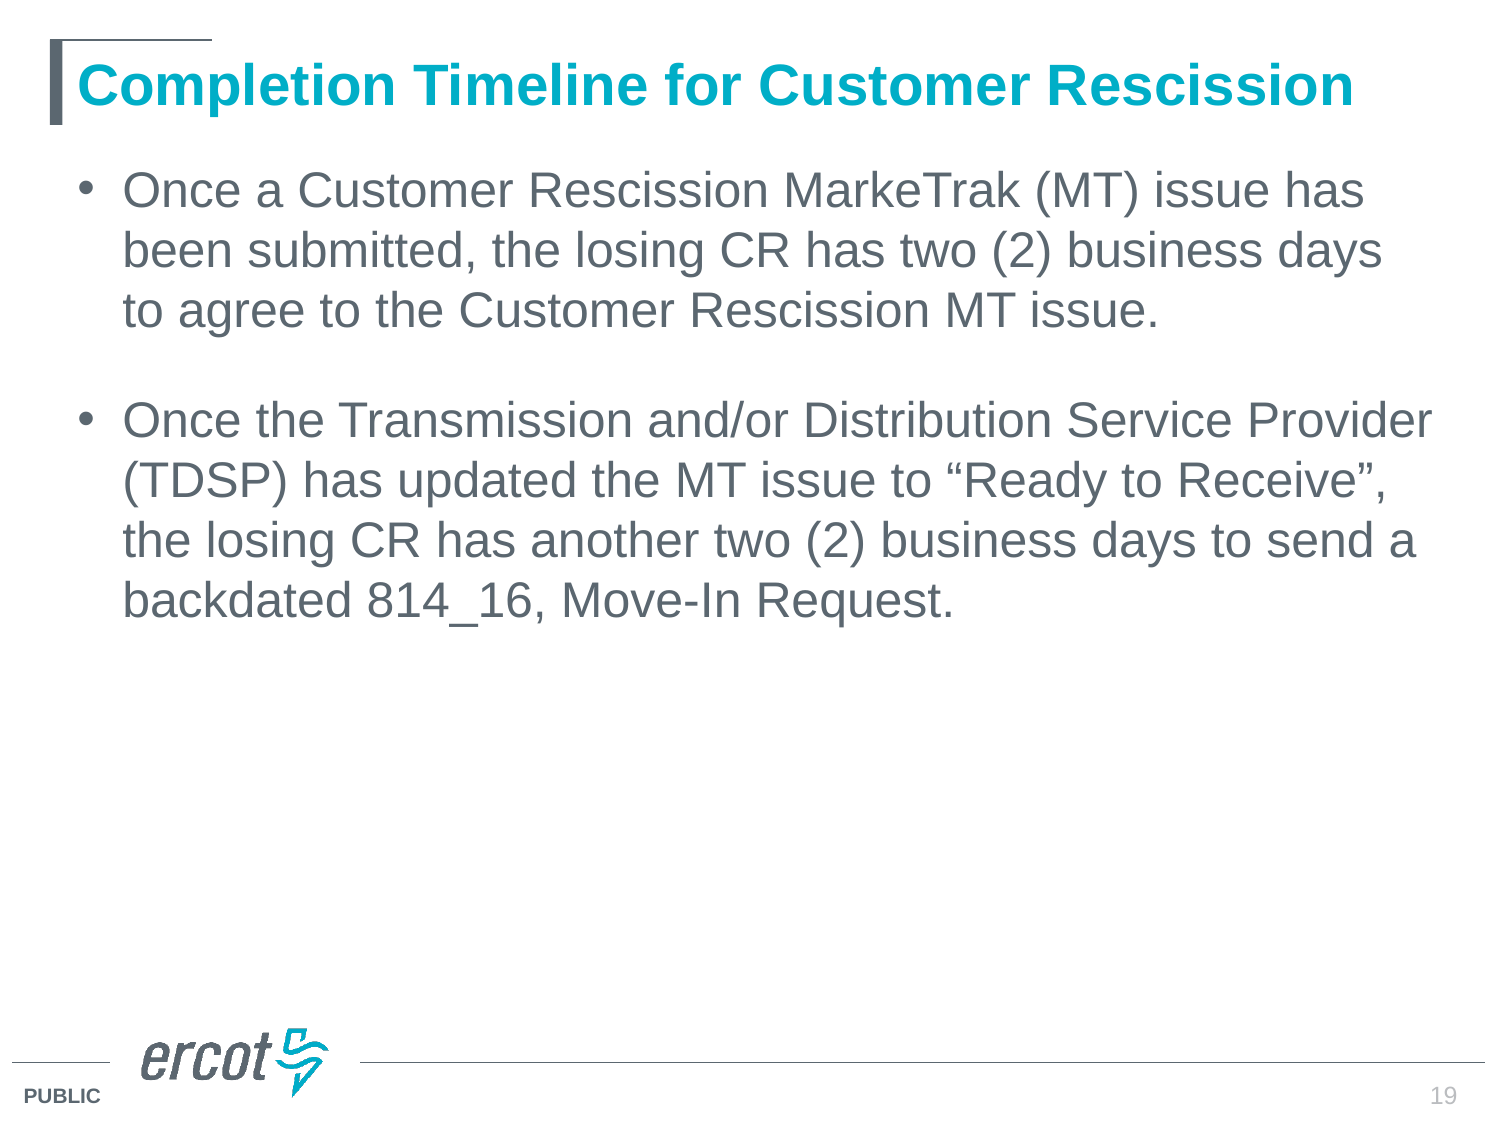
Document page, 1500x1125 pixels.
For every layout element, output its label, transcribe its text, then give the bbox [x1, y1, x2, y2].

slide_number 19 [1400, 1076, 1488, 1113]
picture [137, 1024, 332, 1100]
list Once a Customer Rescission MarkeTrak (MT) issue has been submitted, the losing CR has two (2) business days to agree to the Customer Rescission MT issue. Once the Transmission and/or Distribution Service Provider (TDSP) has updated the MT issue to “Ready to Receive”, the losing CR has another two (2) business days to send a backdated 814_16, Move-In Request. [62, 150, 1450, 980]
title Completion Timeline for Customer Rescission [62, 39, 1450, 125]
